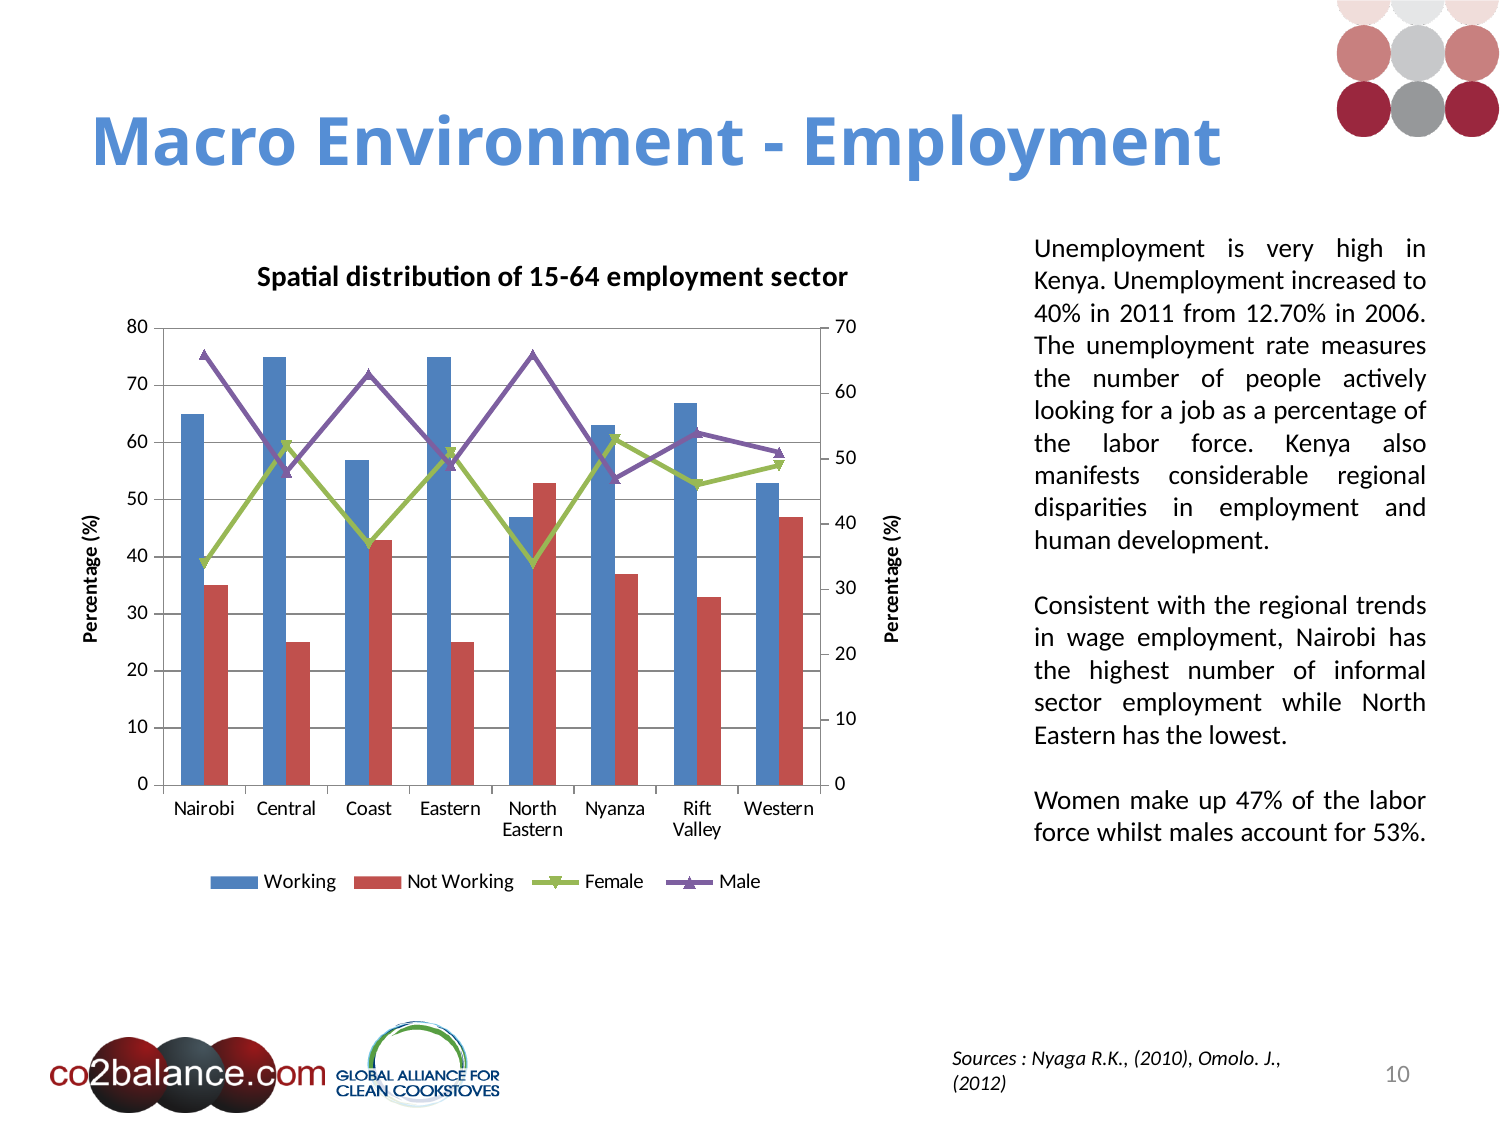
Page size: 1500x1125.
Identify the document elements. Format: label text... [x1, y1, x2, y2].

title Macro Environment - Employment [75, 45, 1425, 232]
text_box Sources : Nyaga R.K., (2010), Omolo. J., (2012) [937, 1037, 1300, 1103]
text_box Unemployment is very high in Kenya. Unemployment increased to 40% in 2011 from 12.70% in 2006. The unemployment rate measures the number of people actively looking for a job as a percentage of the labor force. Kenya also manifests considerable regional disparities in employment and human development. Consistent with the regional trends in wage employment, Nairobi has the highest number of informal sector employment while North Eastern has the lowest. Women make up 47% of the labor force whilst males account for 53%. [1019, 222, 1442, 970]
chart [74, 234, 1032, 915]
picture [50, 1012, 550, 1125]
slide_number 10 [1300, 1042, 1425, 1103]
picture [1335, 0, 1500, 138]
